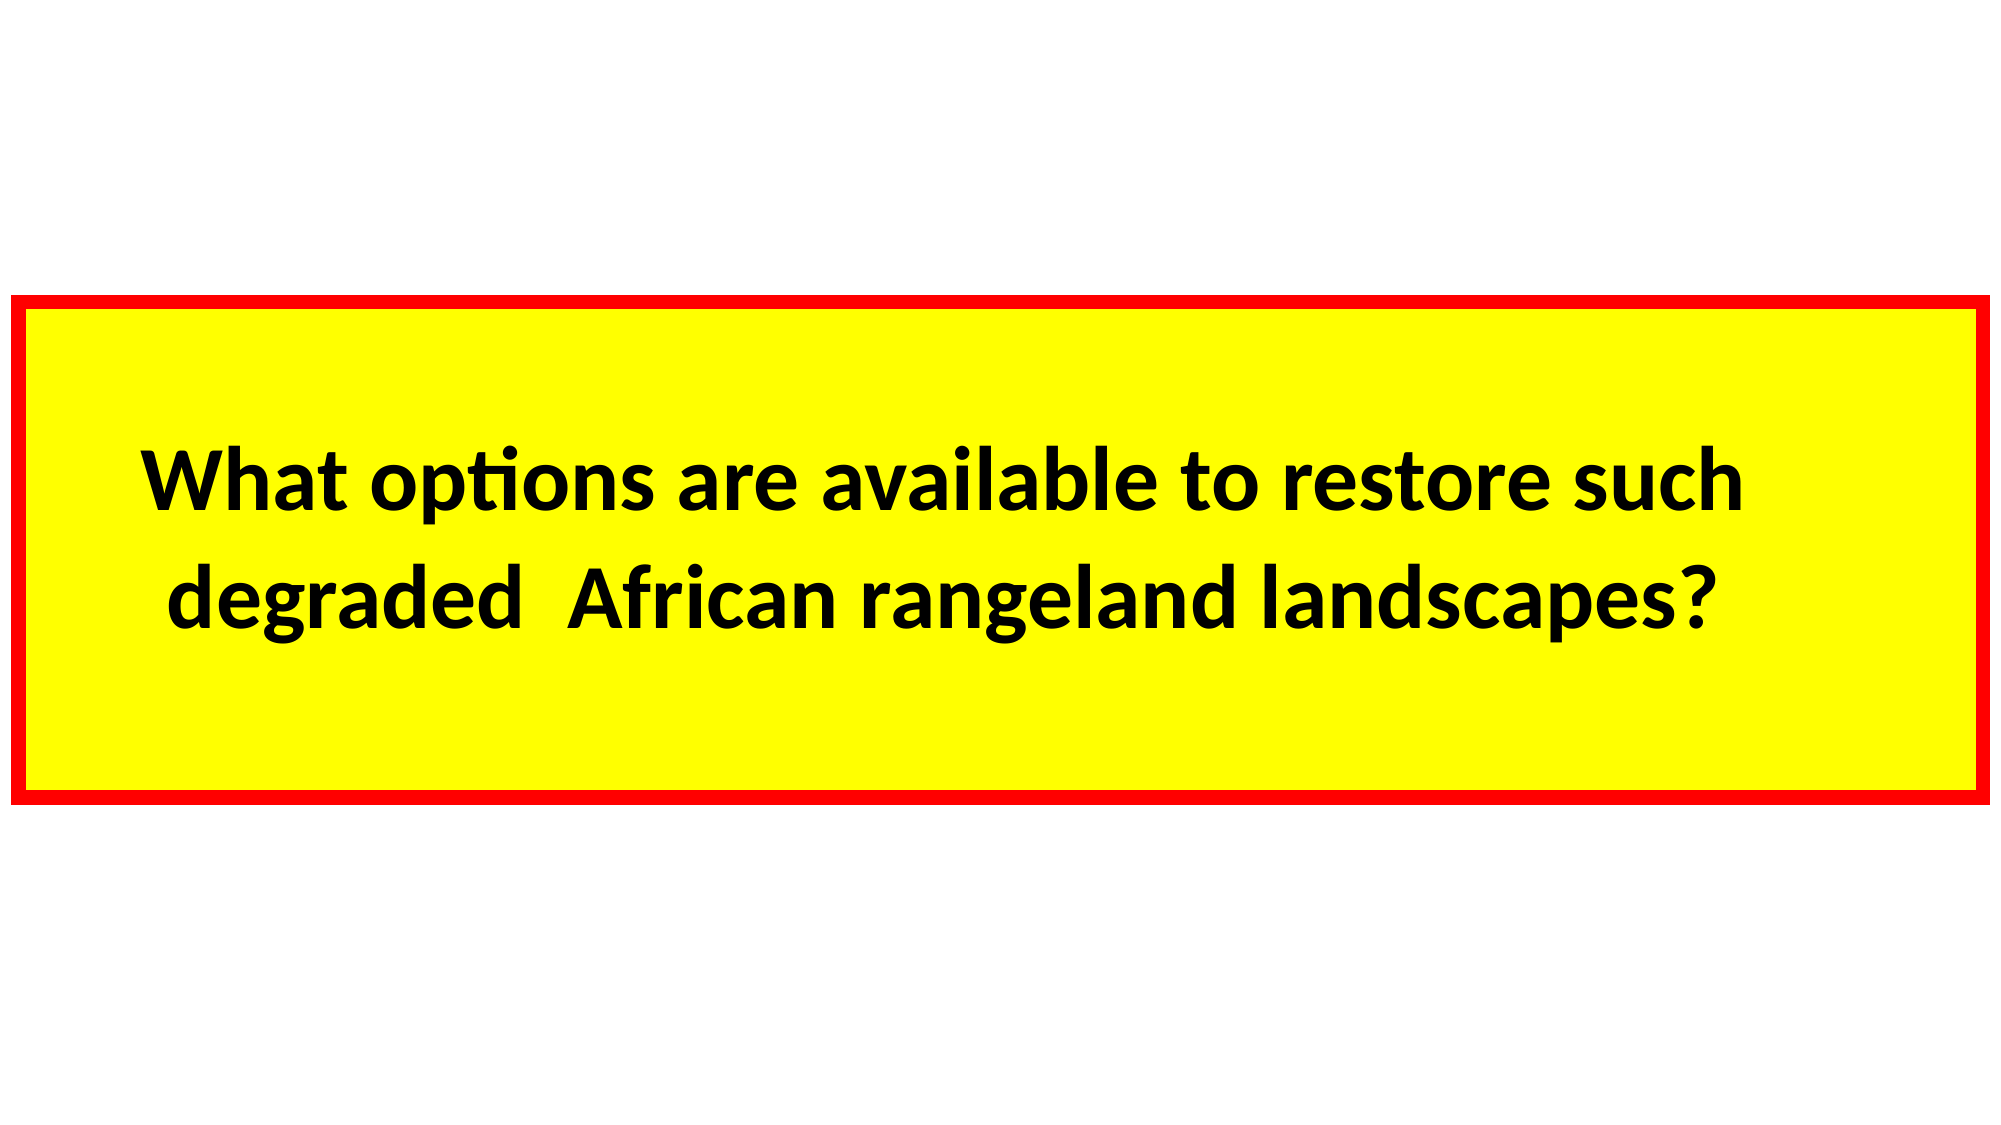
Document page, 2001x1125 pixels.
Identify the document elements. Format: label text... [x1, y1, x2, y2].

text_box [17, 301, 1984, 799]
text_box What options are available to restore such degraded African rangeland landscapes? [80, 404, 1809, 655]
